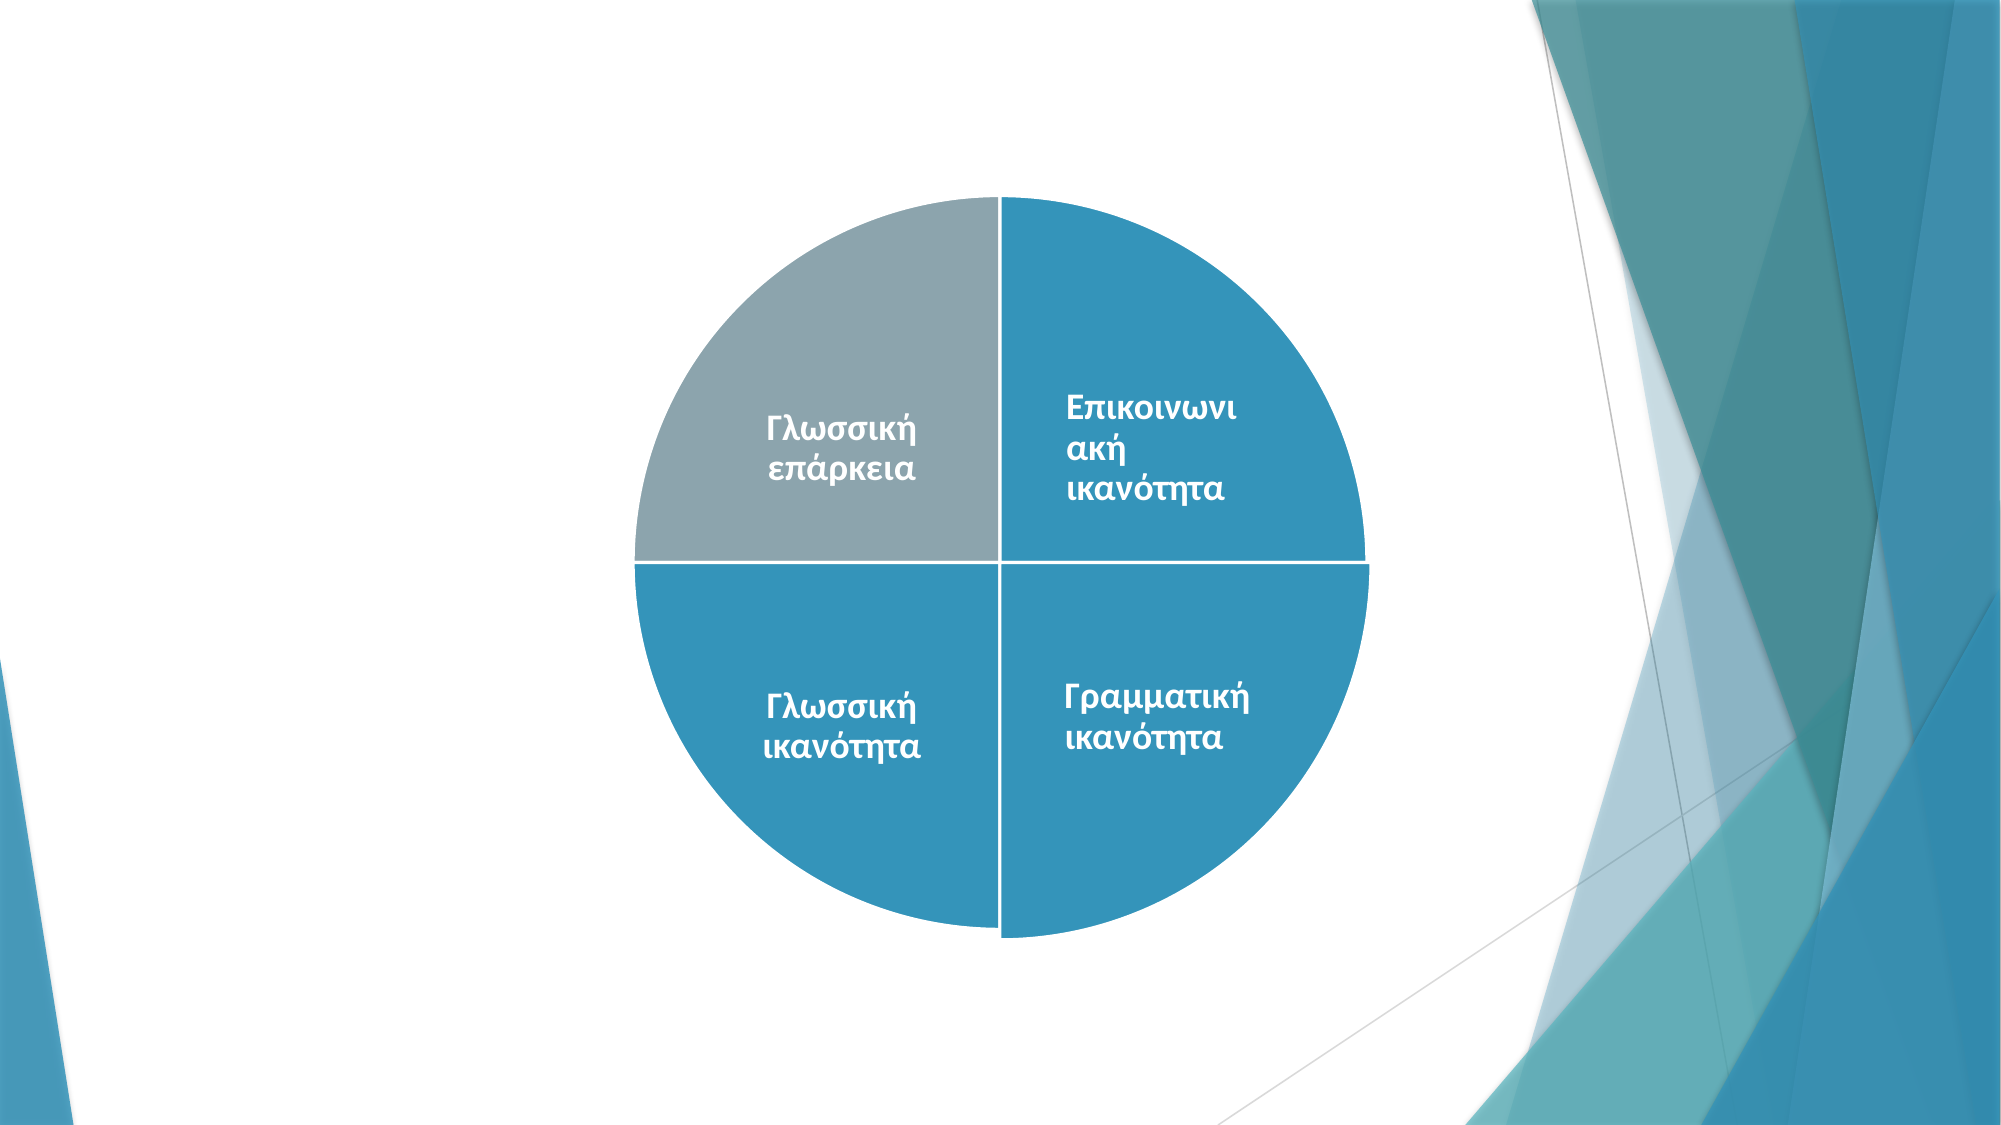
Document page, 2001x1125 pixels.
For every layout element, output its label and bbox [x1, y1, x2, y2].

text_box [628, 184, 1372, 941]
